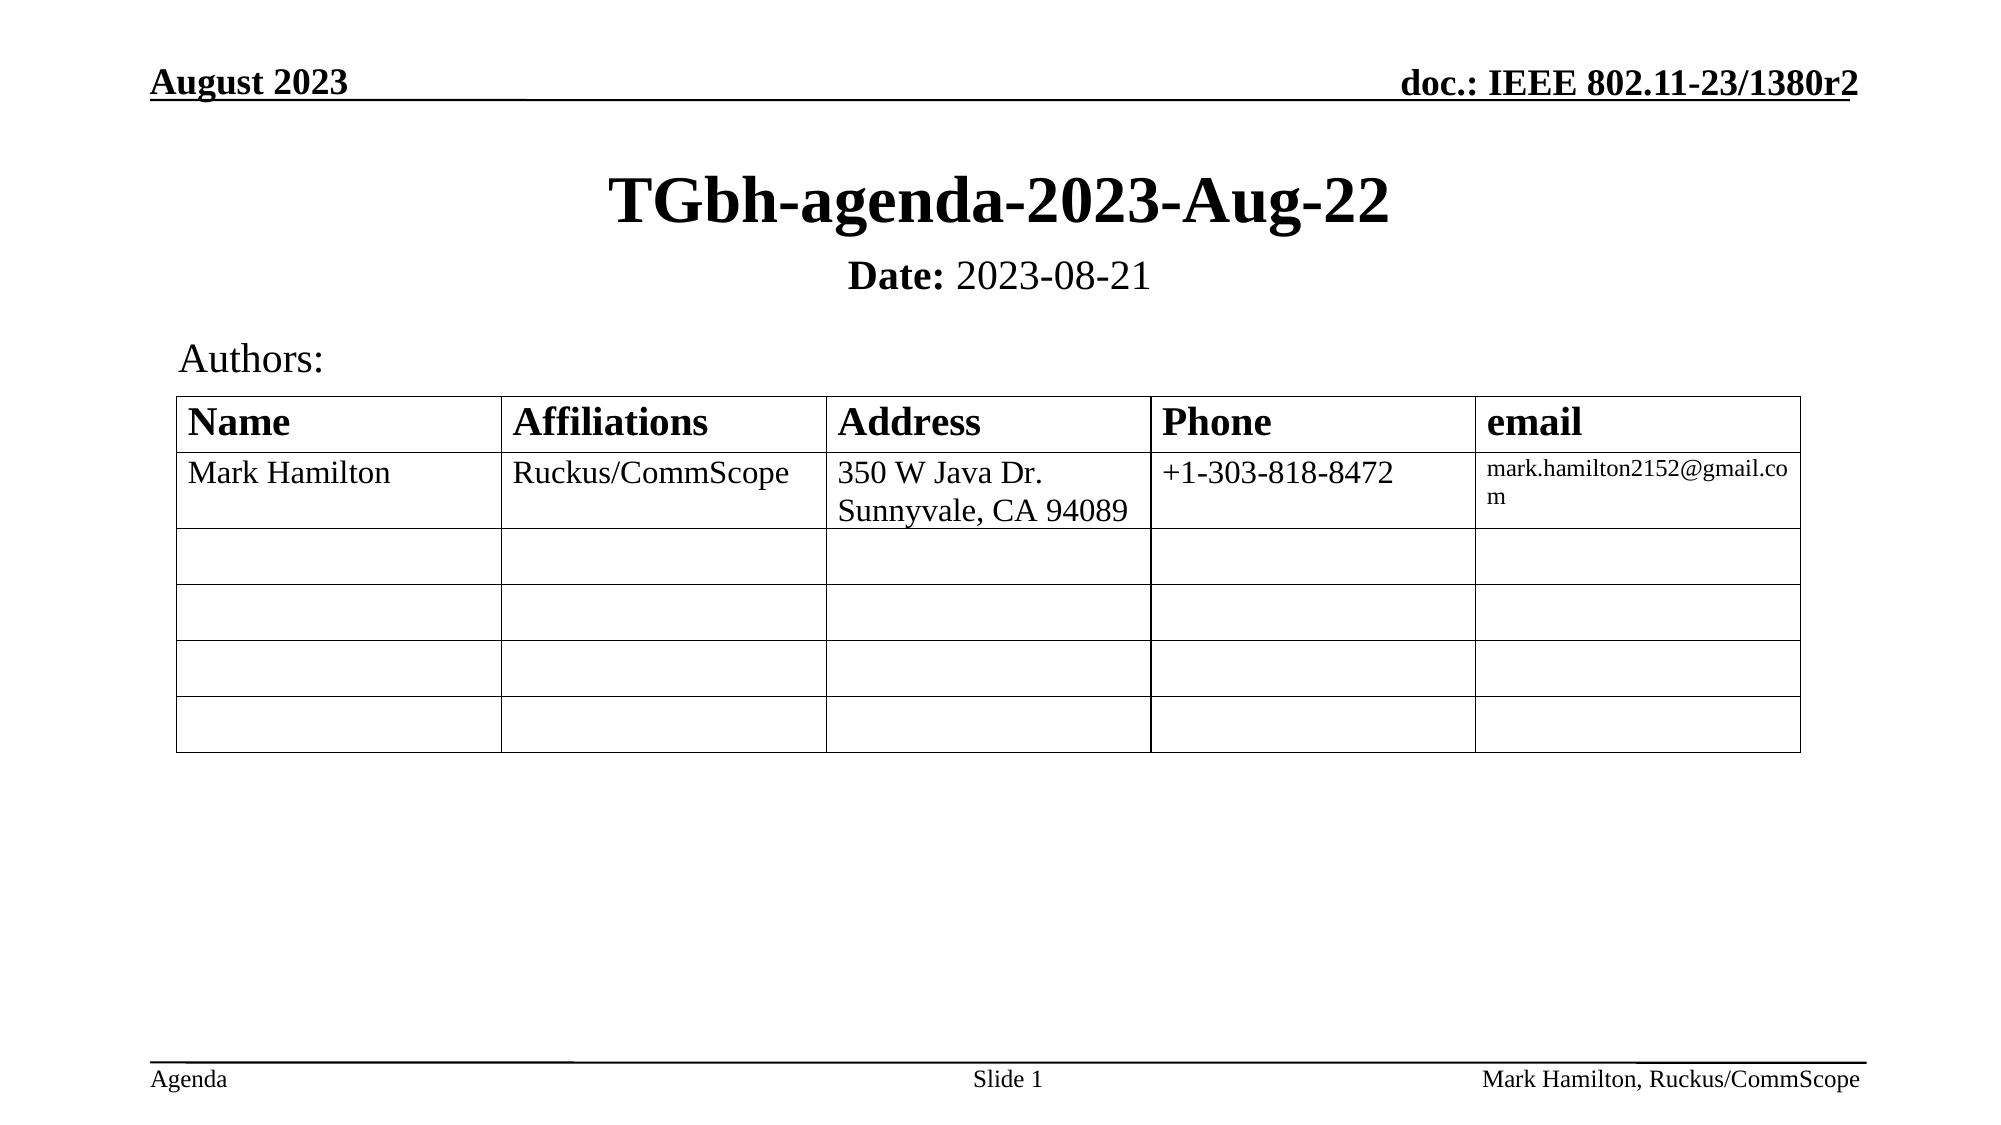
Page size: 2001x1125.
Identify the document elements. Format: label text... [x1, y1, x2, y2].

title TGbh-agenda-2023-Aug-22 [149, 151, 1851, 241]
subtitle Date: 2023-08-21 [299, 239, 1701, 319]
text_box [161, 396, 1850, 804]
text_box Authors: [162, 323, 401, 387]
slide_number Slide 1 [950, 1061, 1067, 1123]
